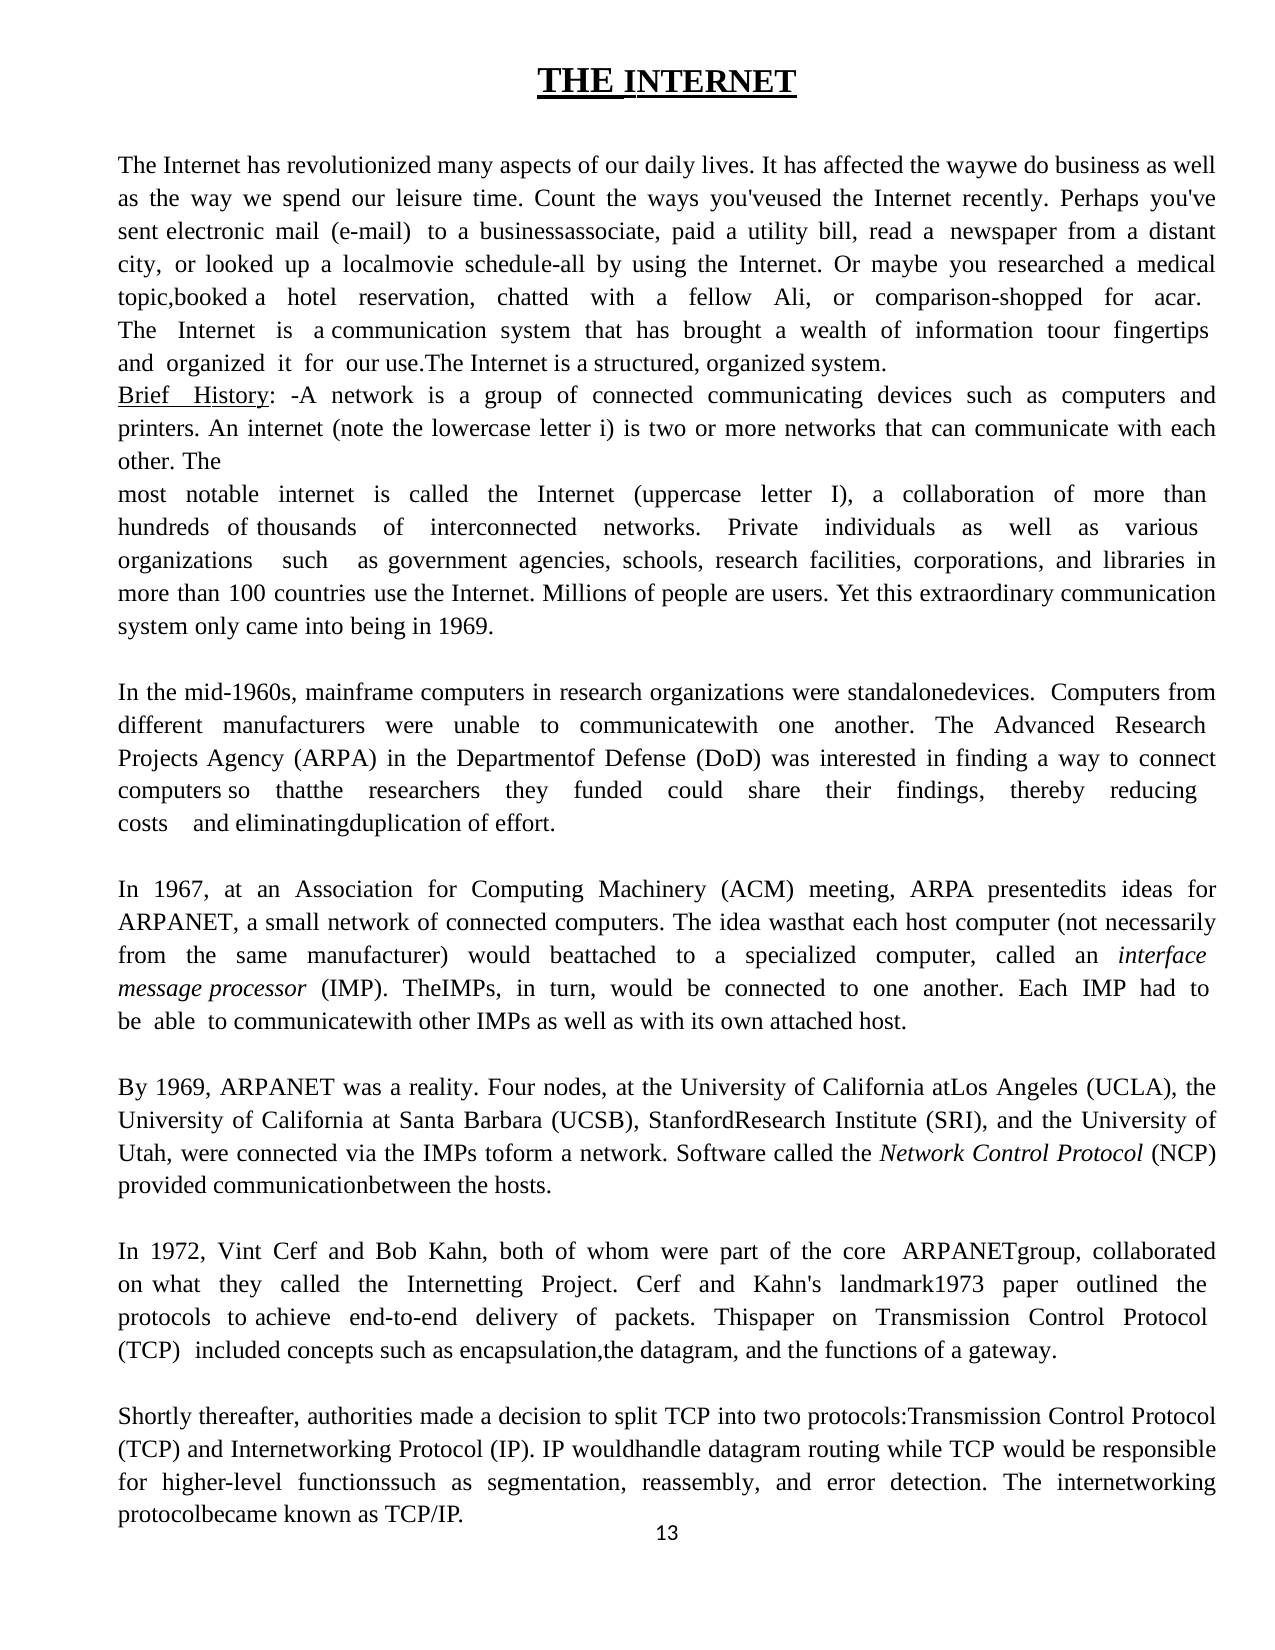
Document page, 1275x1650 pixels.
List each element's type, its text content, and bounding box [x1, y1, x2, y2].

text_box THE INTERNET The Internet has revolutionized many aspects of our daily lives. It has affected the waywe do business as well as the way we spend our leisure time. Count the ways you'veused the Internet recently. Perhaps you've sent electronic mail (e-mail) to a businessassociate, paid a utility bill, read a newspaper from a distant city, or looked up a localmovie schedule-all by using the Internet. Or maybe you researched a medical topic,booked a hotel reservation, chatted with a fellow Ali, or comparison-shopped for acar. The Internet is a communication system that has brought a wealth of information toour fingertips and organized it for our use.The Internet is a structured, organized system. Brief History: -A network is a group of connected communicating devices such as computers and printers. An internet (note the lowercase letter i) is two or more networks that can communicate with each other. The most notable internet is called the Internet (uppercase letter I), a collaboration of more than hundreds of thousands of interconnected networks. Private individuals as well as various organizations such as government agencies, schools, research facilities, corporations, and libraries in more than 100 countries use the Internet. Millions of people are users. Yet this extraordinary communication system only came into being in 1969. In the mid-1960s, mainframe computers in research organizations were standalonedevices. Computers from different manufacturers were unable to communicatewith one another. The Advanced Research Projects Agency (ARPA) in the Departmentof Defense (DoD) was interested in finding a way to connect computers so thatthe researchers they funded could share their findings, thereby reducing costs and eliminatingduplication of effort. In 1967, at an Association for Computing Machinery (ACM) meeting, ARPA presentedits ideas for ARPANET, a small network of connected computers. The idea wasthat each host computer (not necessarily from the same manufacturer) would beattached to a specialized computer, called an interface message processor (IMP). TheIMPs, in turn, would be connected to one another. Each IMP had to be able to communicatewith other IMPs as well as with its own attached host. By 1969, ARPANET was a reality. Four nodes, at the University of California atLos Angeles (UCLA), the University of California at Santa Barbara (UCSB), StanfordResearch Institute (SRI), and the University of Utah, were connected via the IMPs toform a network. Software called the Network Control Protocol (NCP) provided communicationbetween the hosts. In 1972, Vint Cerf and Bob Kahn, both of whom were part of the core ARPANETgroup, collaborated on what they called the Internetting Project. Cerf and Kahn's landmark1973 paper outlined the protocols to achieve end-to-end delivery of packets. Thispaper on Transmission Control Protocol (TCP) included concepts such as encapsulation,the datagram, and the functions of a gateway. Shortly thereafter, authorities made a decision to split TCP into two protocols:Transmission Control Protocol (TCP) and Internetworking Protocol (IP). IP wouldhandle datagram routing while TCP would be responsible for higher-level functionssuch as segmentation, reassembly, and error detection. The internetworking protocolbecame known as TCP/IP. [115, 56, 1219, 1504]
slide_number 11 [651, 1517, 683, 1549]
